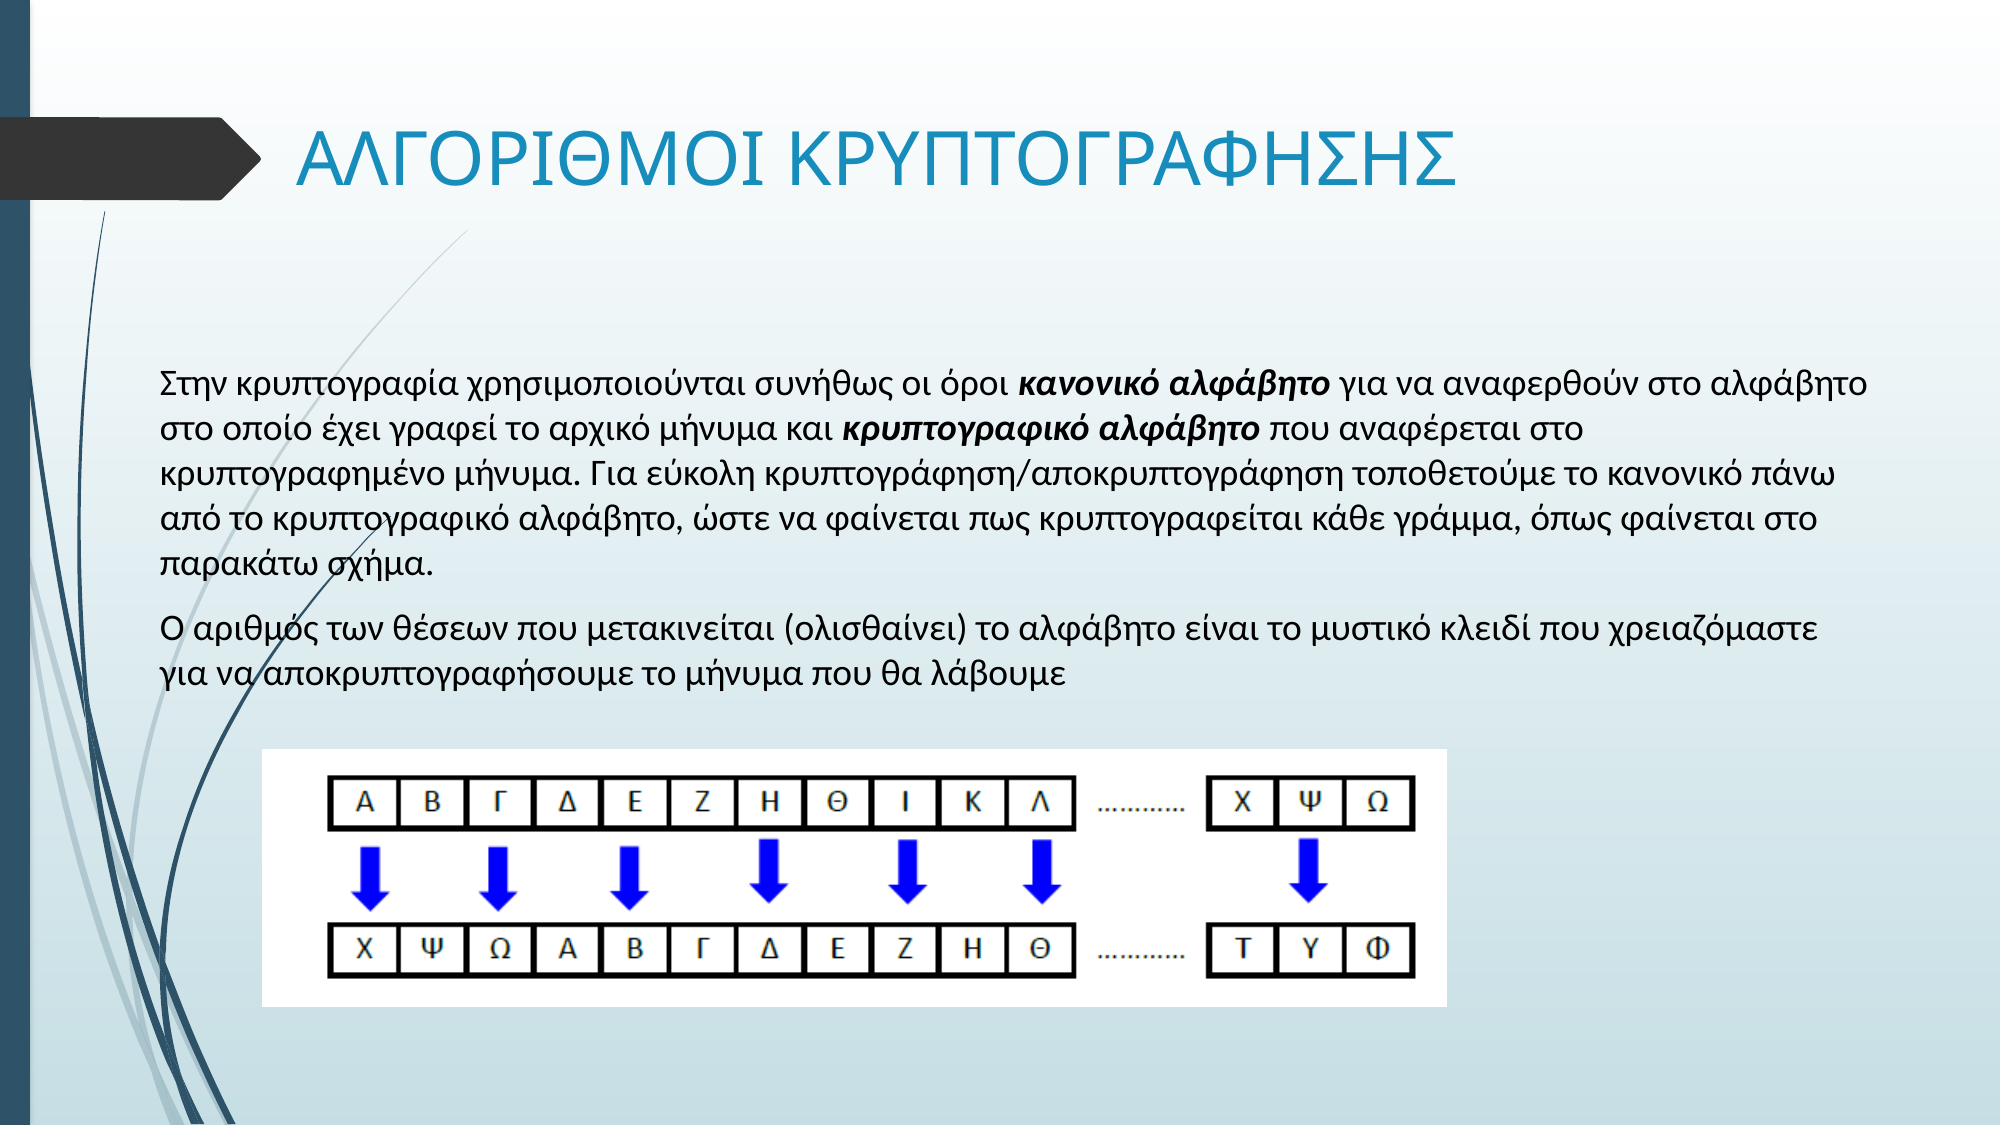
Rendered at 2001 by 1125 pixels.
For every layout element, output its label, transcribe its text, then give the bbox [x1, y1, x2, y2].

picture [261, 748, 1447, 1008]
title ΑΛΓΟΡΙΘΜΟΙ ΚΡΥΠΤΟΓΡΑΦΗΣΗΣ [281, 102, 1888, 313]
list Στην κρυπτογραφία χρησιμοποιούνται συνήθως οι όροι κανονικό αλφάβητο για να αναφερθούν στο αλφάβητο στο οποίο έχει γραφεί το αρχικό μήνυμα και κρυπτογραφικό αλφάβητο που αναφέρεται στο κρυπτογραφημένο μήνυμα. Για εύκολη κρυπτογράφηση/αποκρυπτογράφηση τοποθετούμε το κανονικό πάνω από το κρυπτογραφικό αλφάβητο, ώστε να φαίνεται πως κρυπτογραφείται κάθε γράμμα, όπως φαίνεται στο παρακάτω σχήμα. Ο αριθμός των θέσεων που μετακινείται (ολισθαίνει) το αλφάβητο είναι το μυστικό κλειδί που χρειαζόμαστε για να αποκρυπτογραφήσουμε το μήνυμα που θα λάβουμε [144, 350, 1888, 1102]
